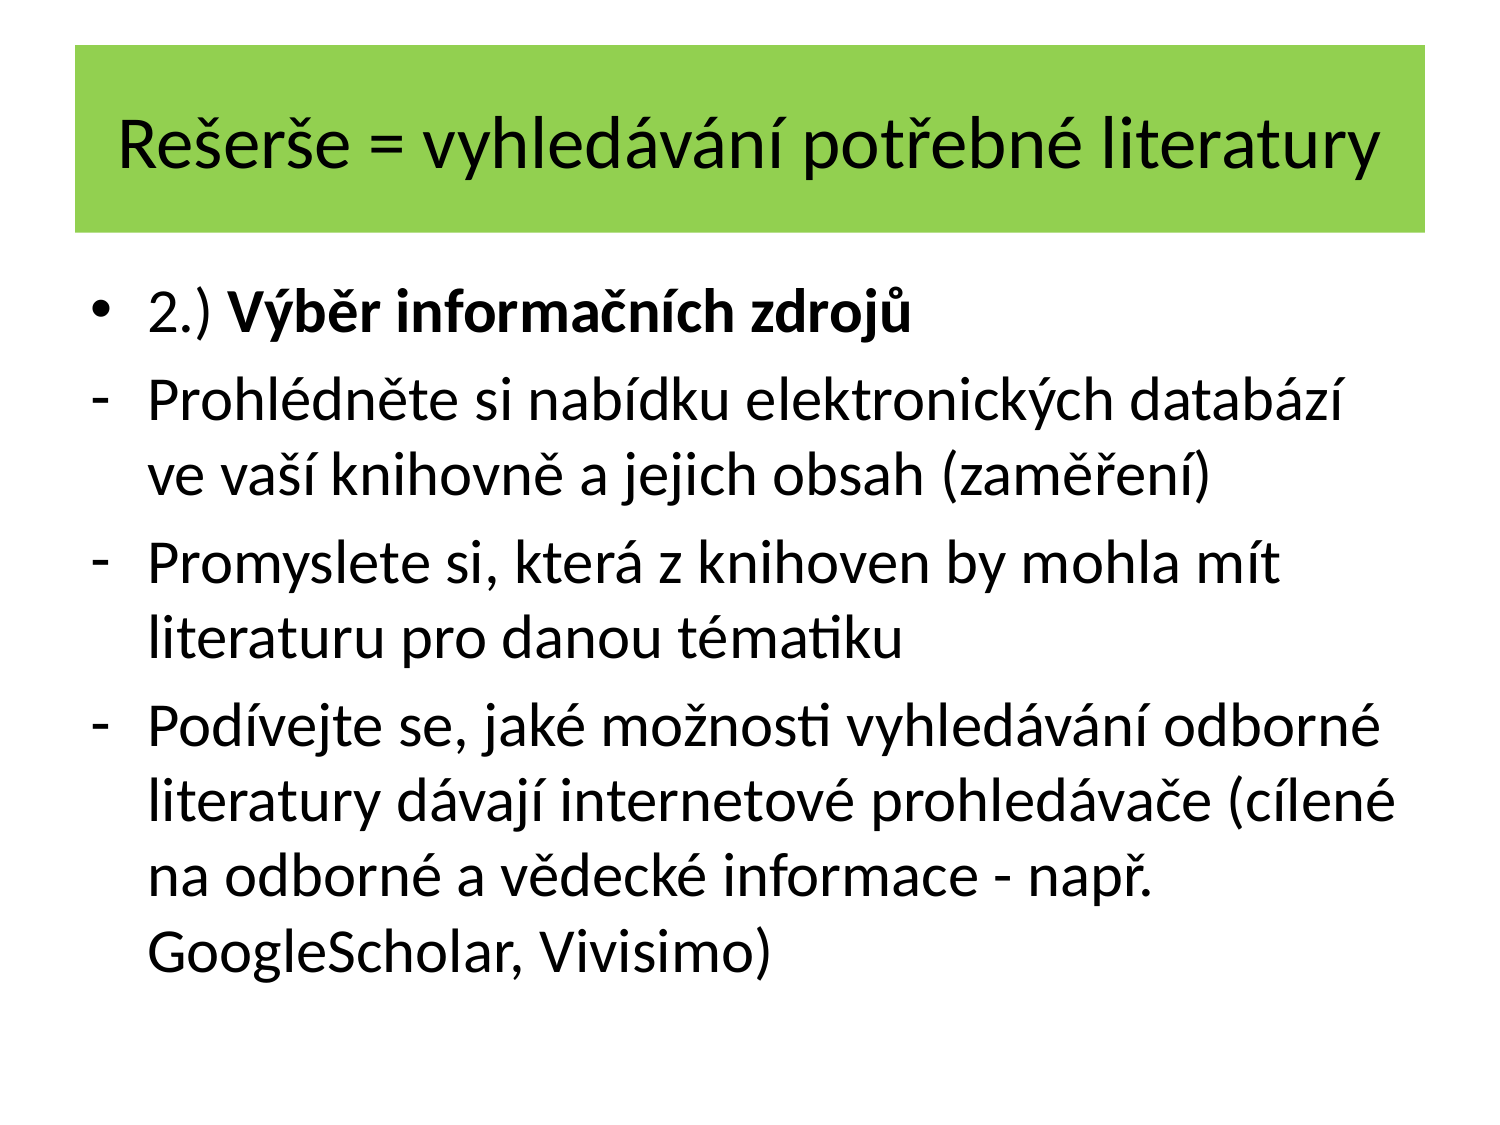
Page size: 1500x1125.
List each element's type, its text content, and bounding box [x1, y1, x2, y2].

title Rešerše = vyhledávání potřebné literatury [75, 45, 1425, 233]
list 2.) Výběr informačních zdrojů Prohlédněte si nabídku elektronických databází ve vaší knihovně a jejich obsah (zaměření) Promyslete si, která z knihoven by mohla mít literaturu pro danou tématiku Podívejte se, jaké možnosti vyhledávání odborné literatury dávají internetové prohledávače (cílené na odborné a vědecké informace - např. GoogleScholar, Vivisimo) [75, 262, 1425, 1005]
